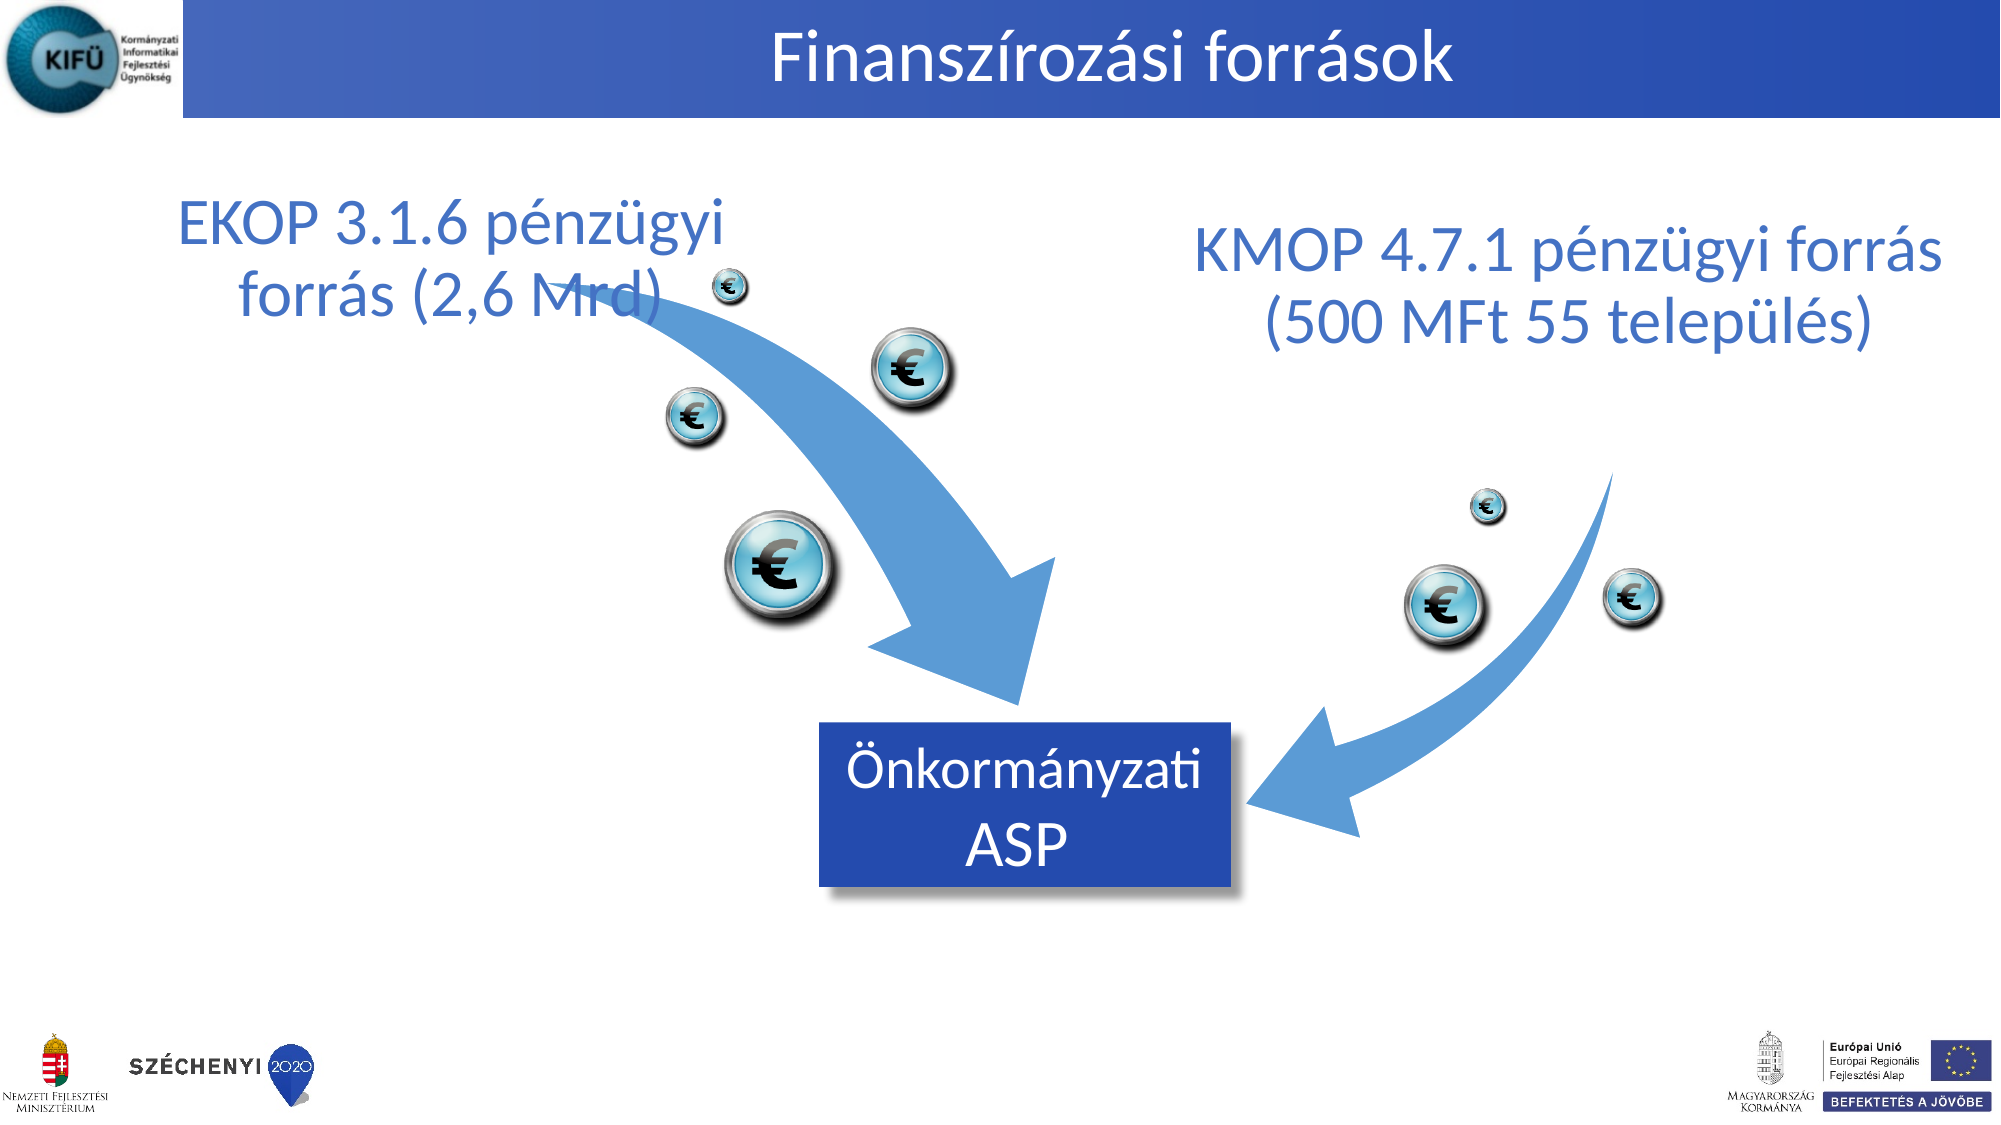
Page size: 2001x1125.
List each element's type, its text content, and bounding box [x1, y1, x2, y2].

picture [1402, 562, 1497, 657]
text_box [1175, 203, 1964, 826]
text_box Önkormányzati ASP [819, 722, 1231, 887]
picture [1601, 566, 1669, 634]
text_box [105, 176, 1020, 761]
picture [664, 385, 732, 453]
picture [1725, 1029, 1996, 1115]
picture [1469, 487, 1510, 528]
picture [711, 267, 752, 308]
picture [722, 507, 850, 634]
picture [0, 0, 183, 118]
picture [2, 1016, 365, 1125]
picture [869, 325, 963, 420]
title Finanszírozási források [225, 0, 2000, 116]
